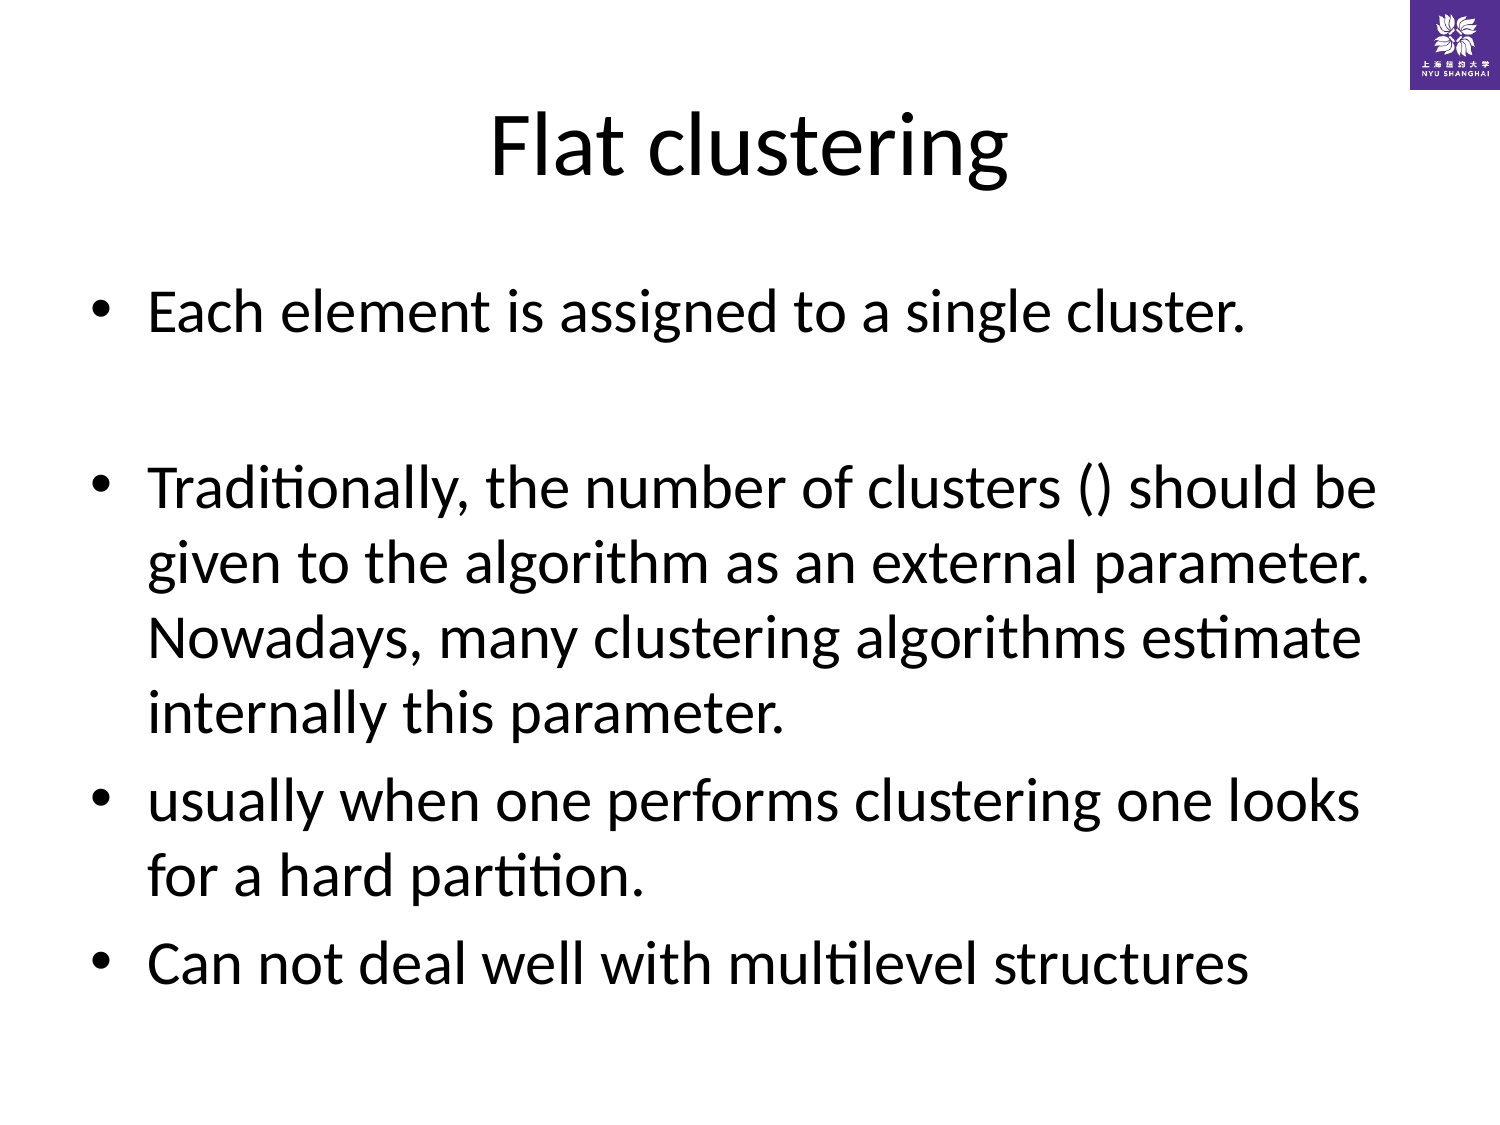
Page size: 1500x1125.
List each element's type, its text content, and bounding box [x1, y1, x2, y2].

title Flat clustering [75, 45, 1425, 233]
picture [1410, 0, 1500, 90]
